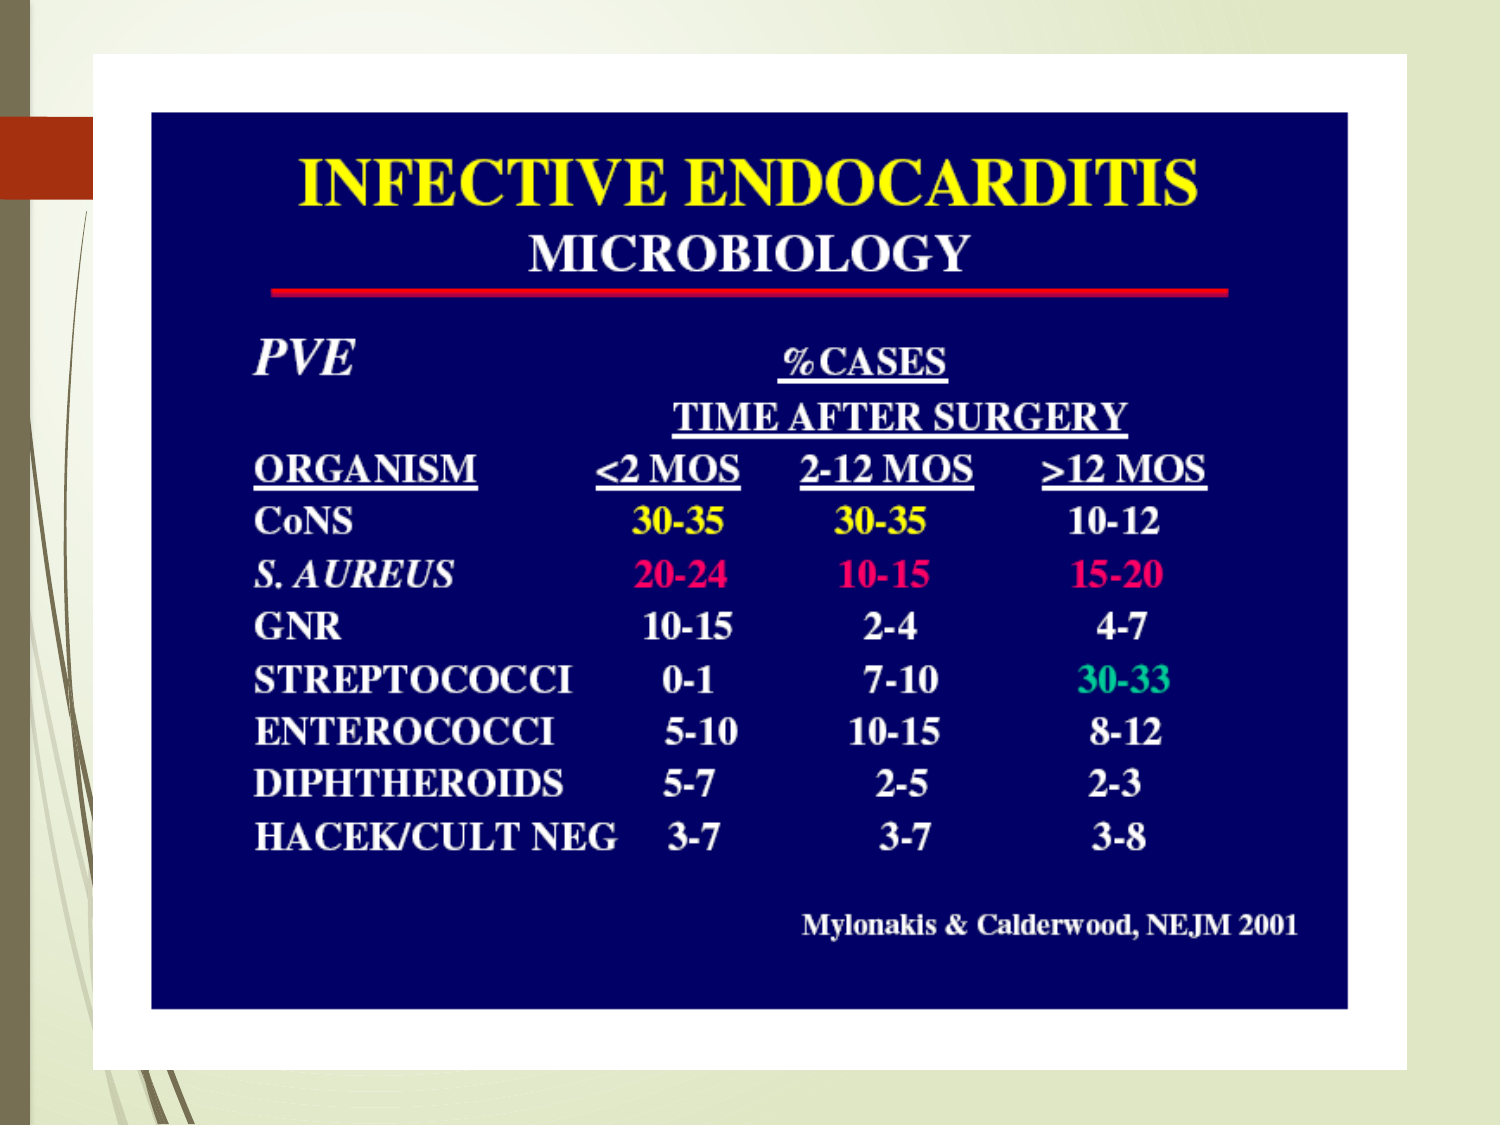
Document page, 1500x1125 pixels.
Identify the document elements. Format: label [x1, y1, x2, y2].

picture [93, 53, 1407, 1070]
